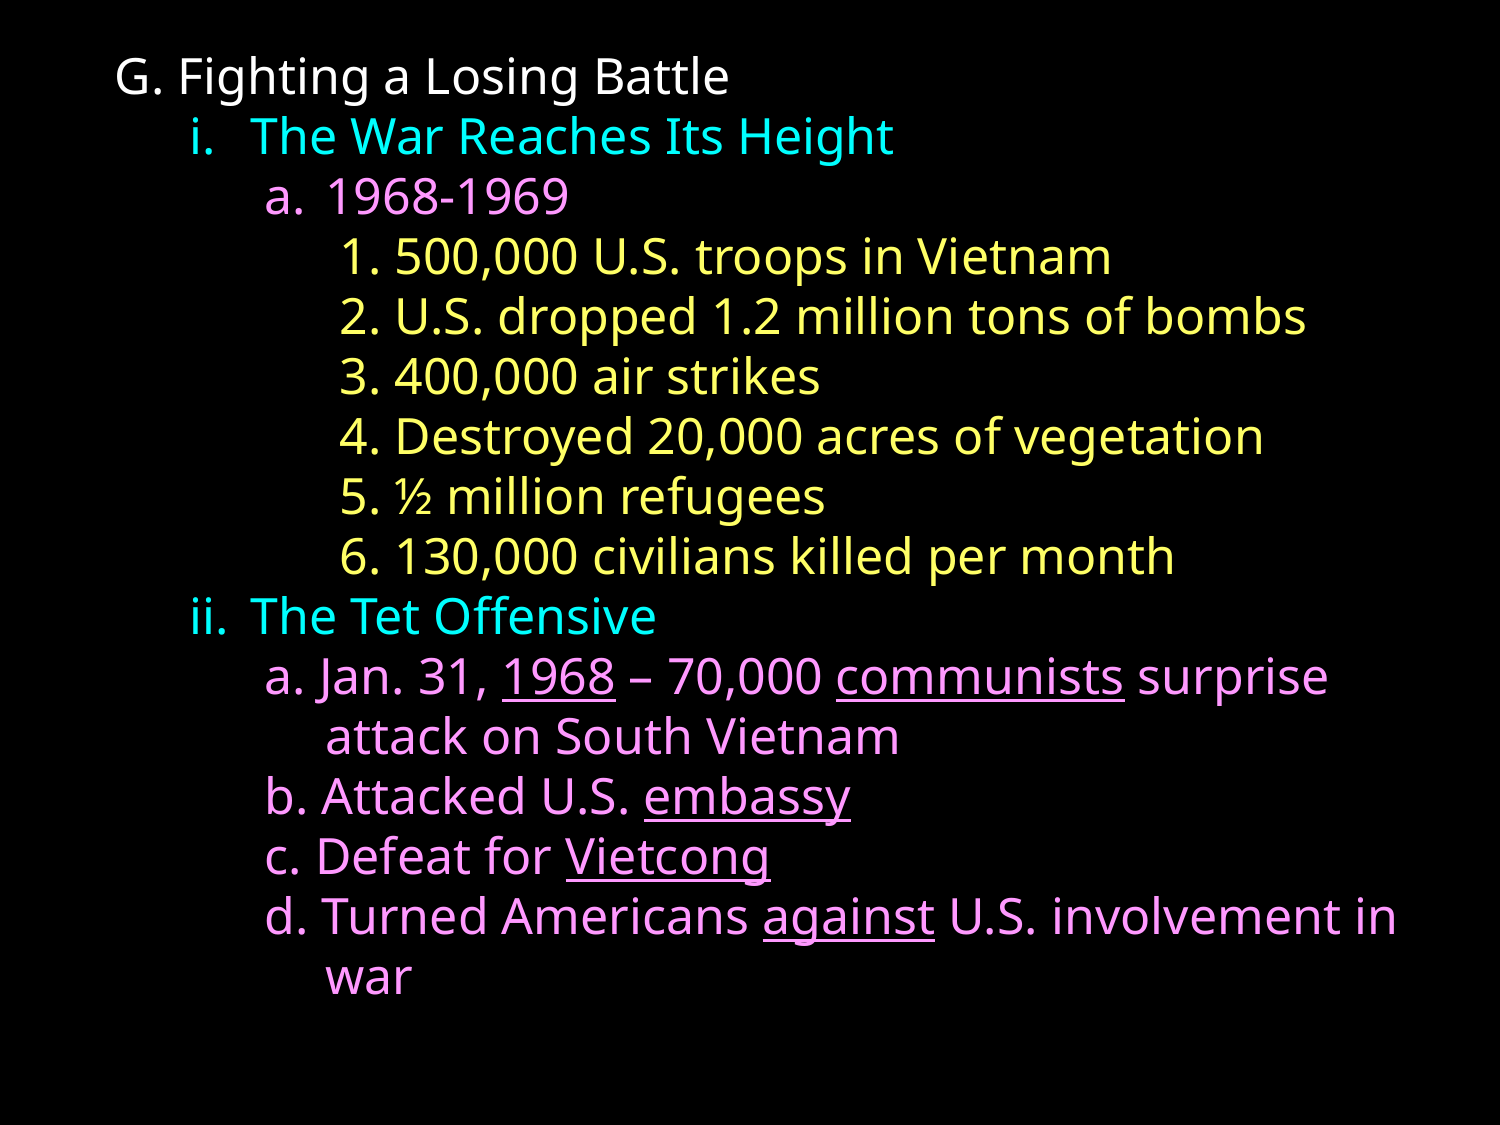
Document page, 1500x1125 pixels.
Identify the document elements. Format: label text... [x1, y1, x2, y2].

text_box G. Fighting a Losing Battle The War Reaches Its Height 1968-1969 1. 500,000 U.S. troops in Vietnam 2. U.S. dropped 1.2 million tons of bombs 3. 400,000 air strikes 4. Destroyed 20,000 acres of vegetation 5. ½ million refugees 6. 130,000 civilians killed per month The Tet Offensive a. Jan. 31, 1968 – 70,000 communists surprise attack on South Vietnam b. Attacked U.S. embassy c. Defeat for Vietcong d. Turned Americans against U.S. involvement in war [24, 37, 1500, 1125]
